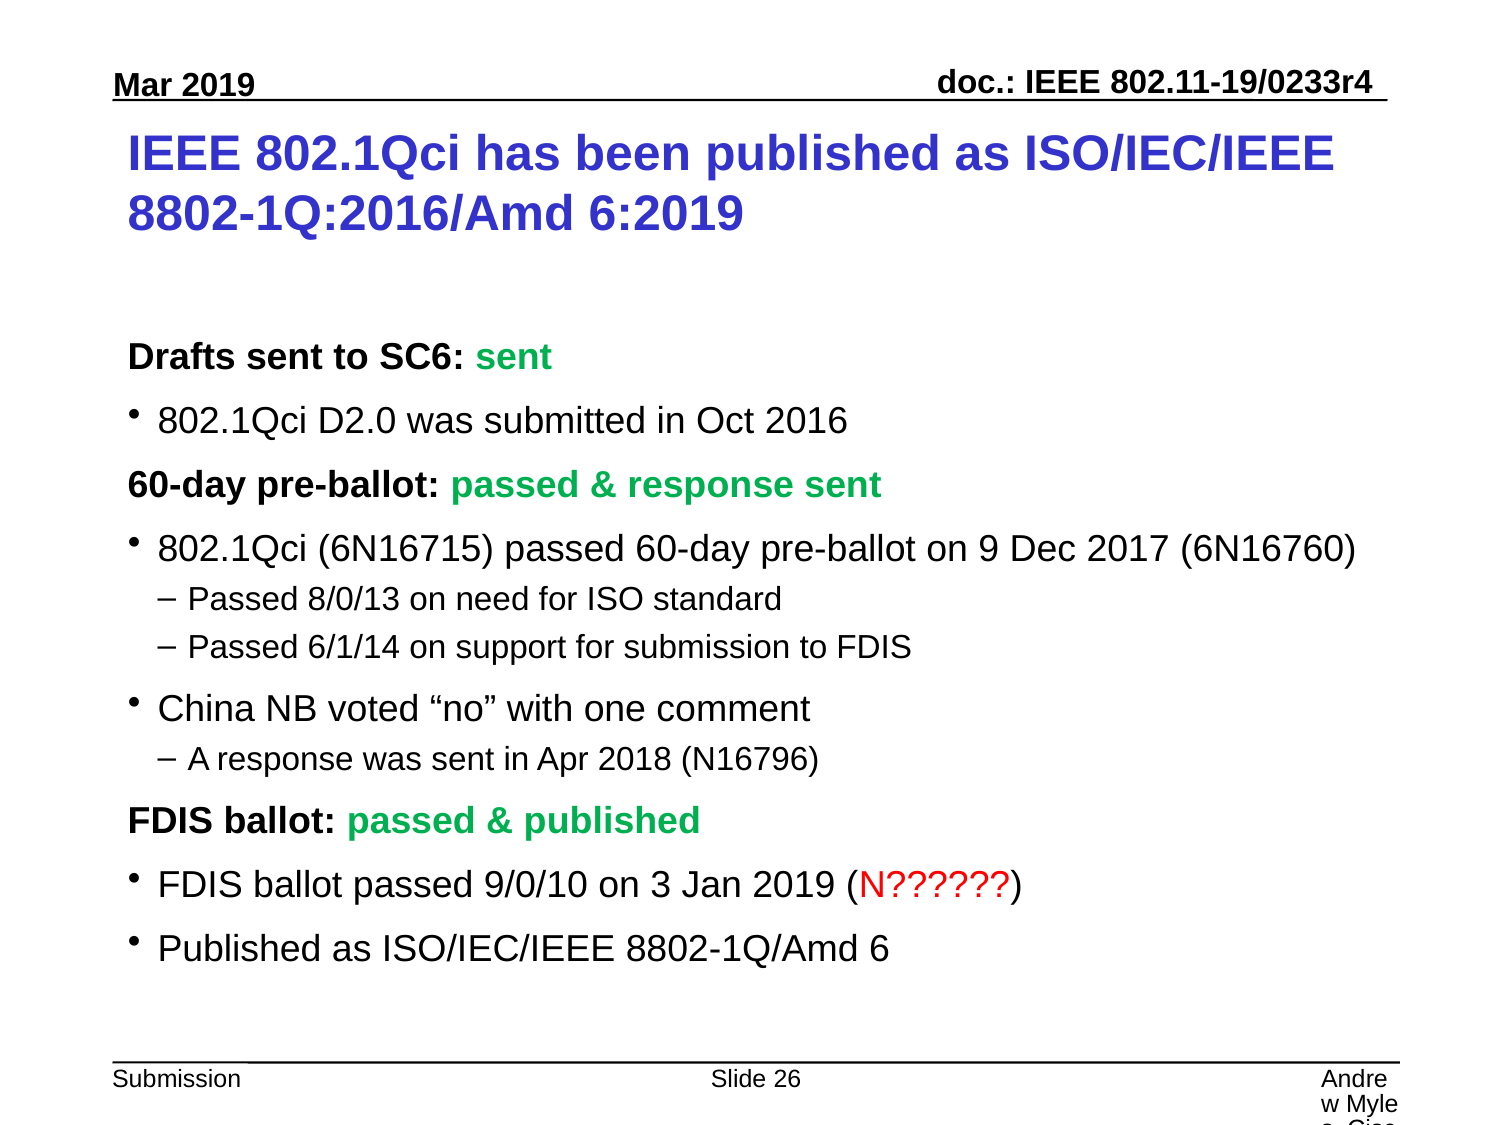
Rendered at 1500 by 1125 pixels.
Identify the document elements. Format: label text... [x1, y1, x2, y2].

footer Andrew Myles, Cisco [1320, 1061, 1402, 1093]
slide_number Slide 26 [709, 1061, 803, 1093]
title IEEE 802.1Qci has been published as ISO/IEC/IEEE 8802-1Q:2016/Amd 6:2019 [112, 112, 1388, 288]
list Drafts sent to SC6: sent 802.1Qci D2.0 was submitted in Oct 2016 60-day pre-ballot: passed & response sent 802.1Qci (6N16715) passed 60-day pre-ballot on 9 Dec 2017 (6N16760) Passed 8/0/13 on need for ISO standard Passed 6/1/14 on support for submission to FDIS China NB voted “no” with one comment A response was sent in Apr 2018 (N16796) FDIS ballot: passed & published FDIS ballot passed 9/0/10 on 3 Jan 2019 (N??????) Published as ISO/IEC/IEEE 8802-1Q/Amd 6 [112, 324, 1388, 1000]
